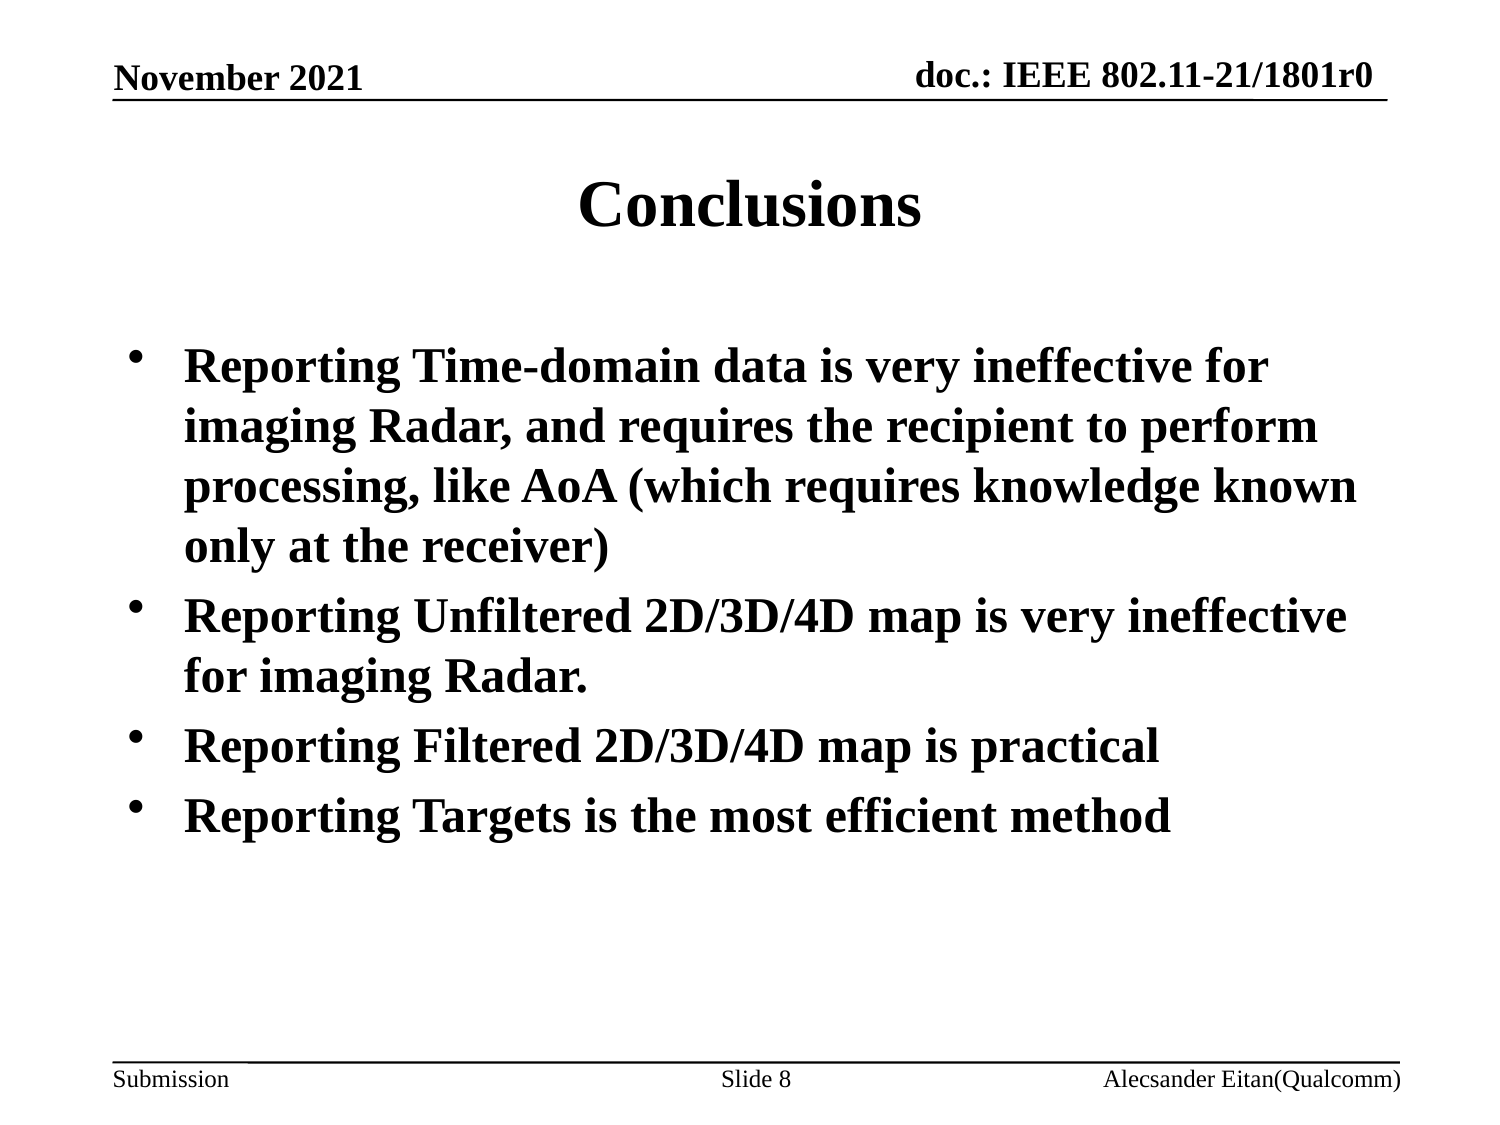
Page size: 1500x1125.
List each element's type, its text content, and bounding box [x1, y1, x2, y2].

slide_number Slide 8 [712, 1061, 800, 1093]
title Conclusions [112, 112, 1388, 288]
footer Alecsander Eitan(Qualcomm) [949, 1061, 1402, 1093]
list Reporting Time-domain data is very ineffective for imaging Radar, and requires the recipient to perform processing, like AoA (which requires knowledge known only at the receiver) Reporting Unfiltered 2D/3D/4D map is very ineffective for imaging Radar. Reporting Filtered 2D/3D/4D map is practical Reporting Targets is the most efficient method [112, 324, 1388, 1000]
